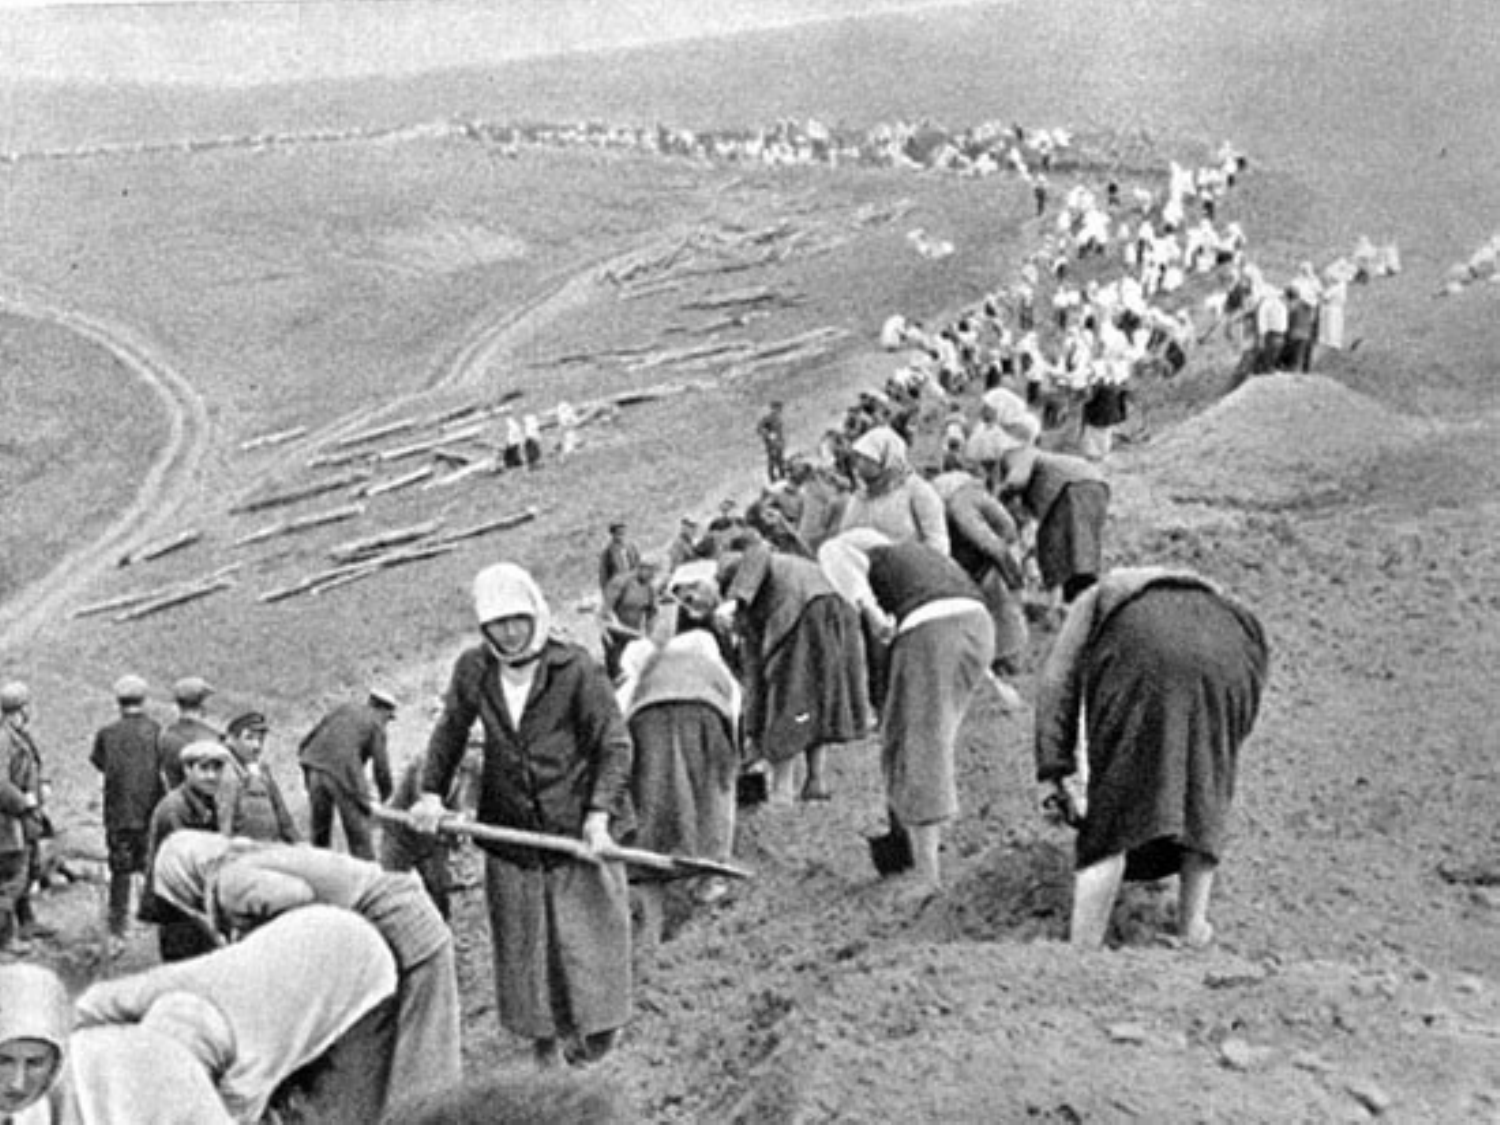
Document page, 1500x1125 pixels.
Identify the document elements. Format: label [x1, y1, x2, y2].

list [0, 0, 1500, 1125]
